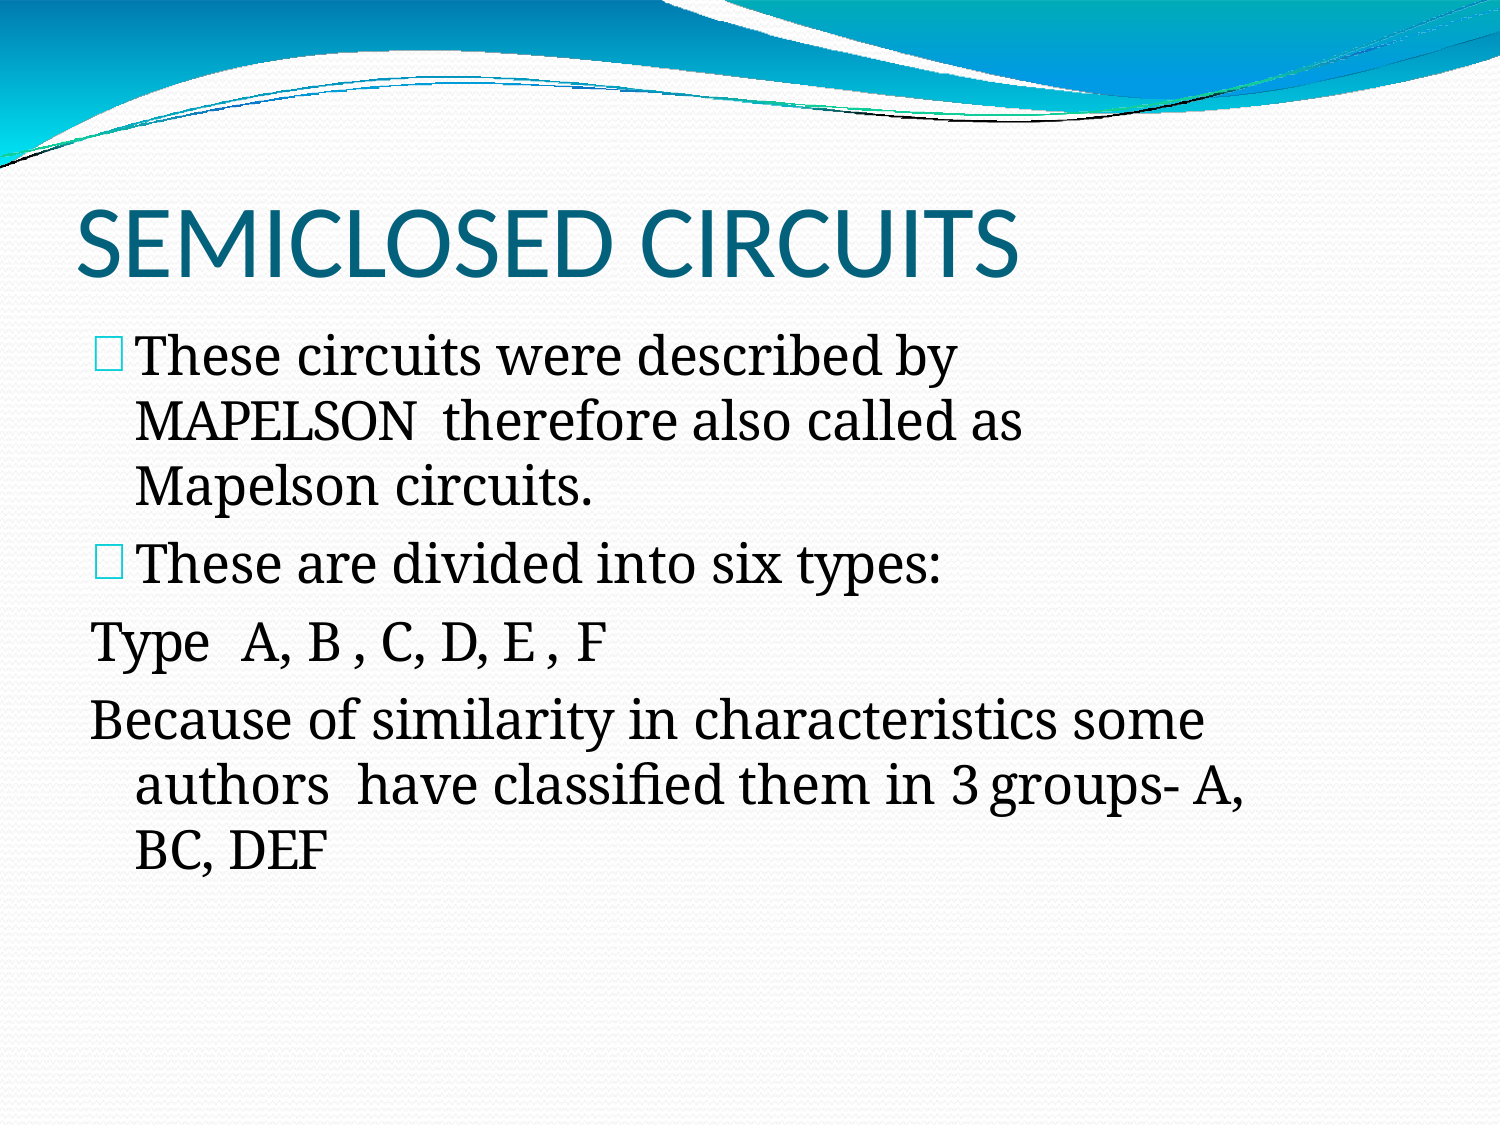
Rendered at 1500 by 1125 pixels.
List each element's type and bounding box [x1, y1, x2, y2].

text_box [0, 0, 1500, 1125]
